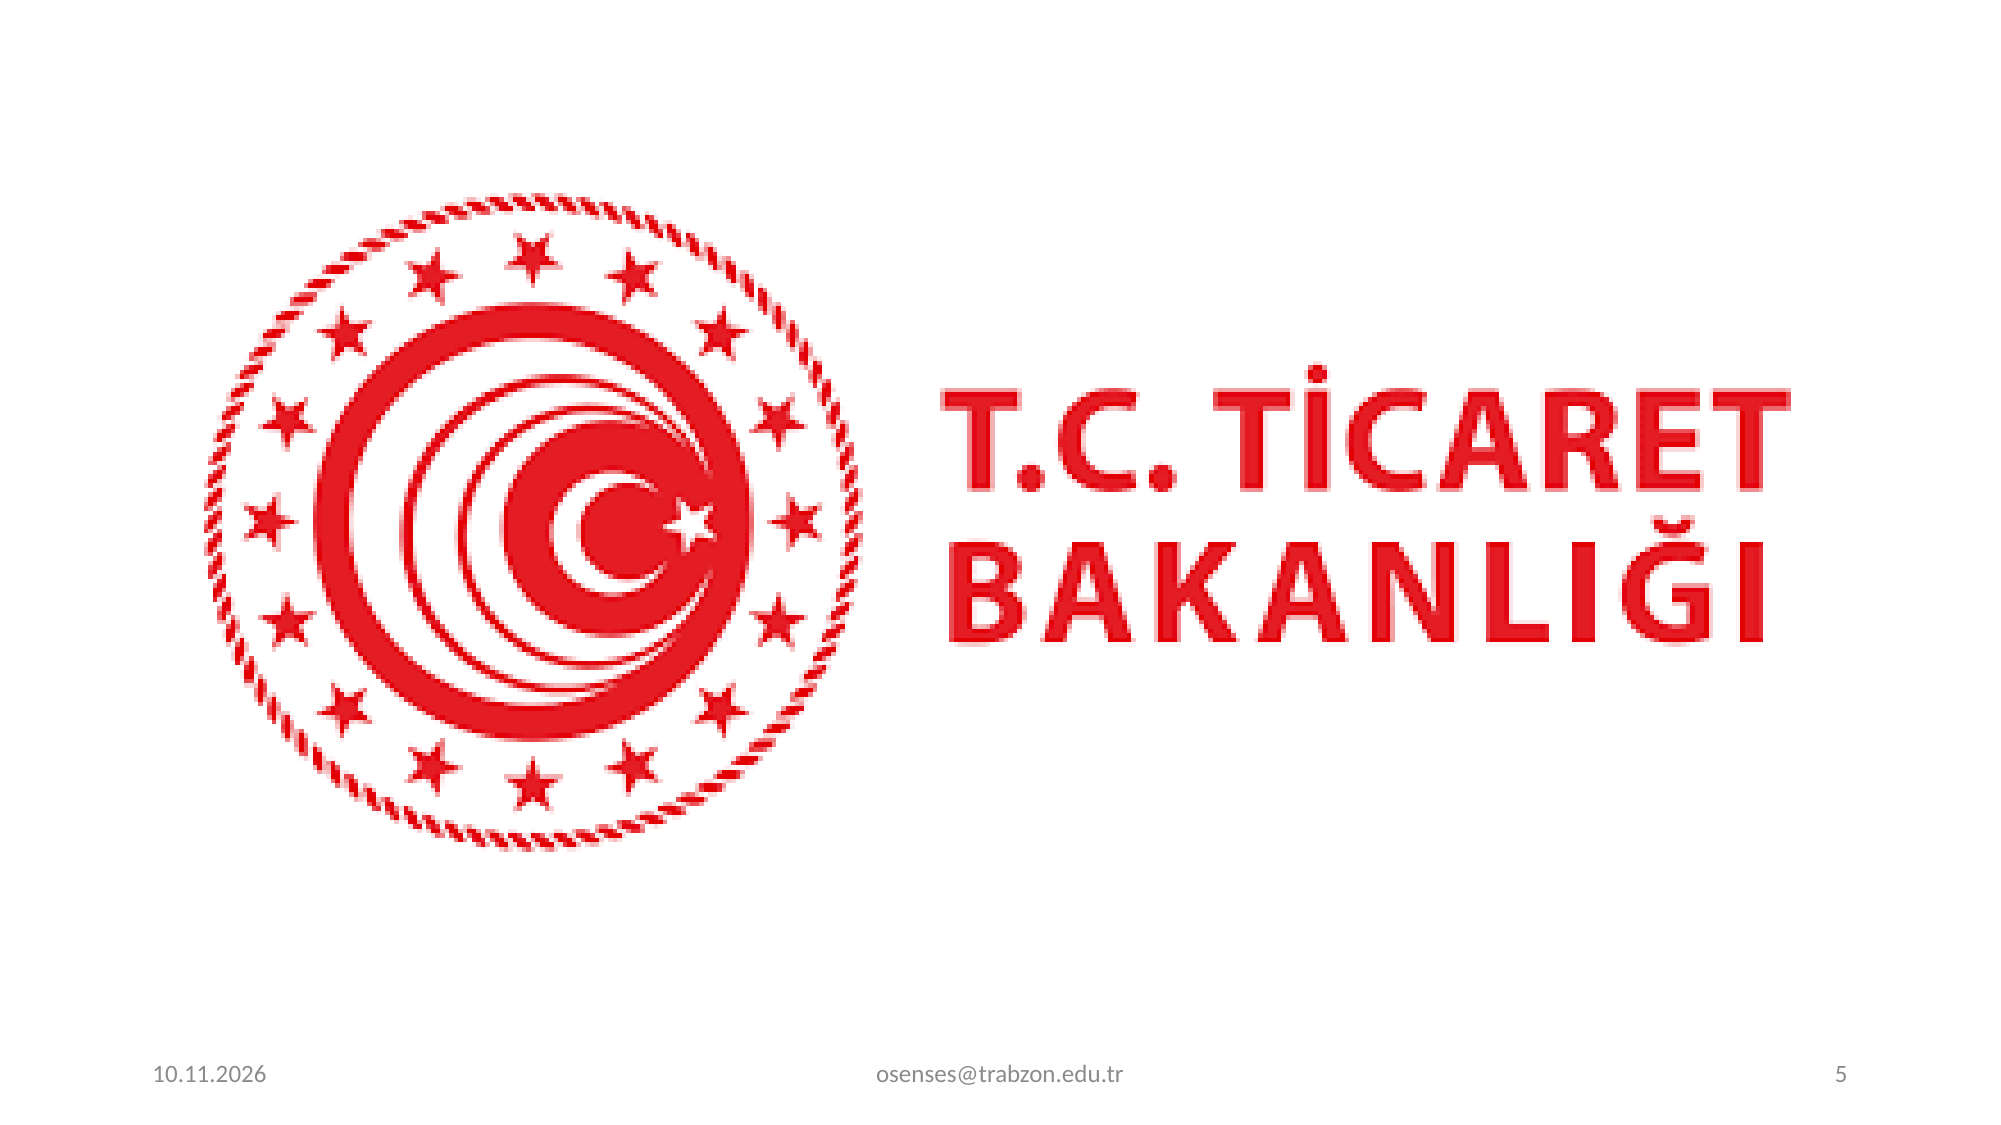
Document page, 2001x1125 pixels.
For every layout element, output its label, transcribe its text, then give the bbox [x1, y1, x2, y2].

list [204, 193, 1791, 852]
footer osenses@trabzon.edu.tr [662, 1042, 1338, 1103]
slide_number 5 [1412, 1042, 1863, 1103]
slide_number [137, 1042, 588, 1103]
